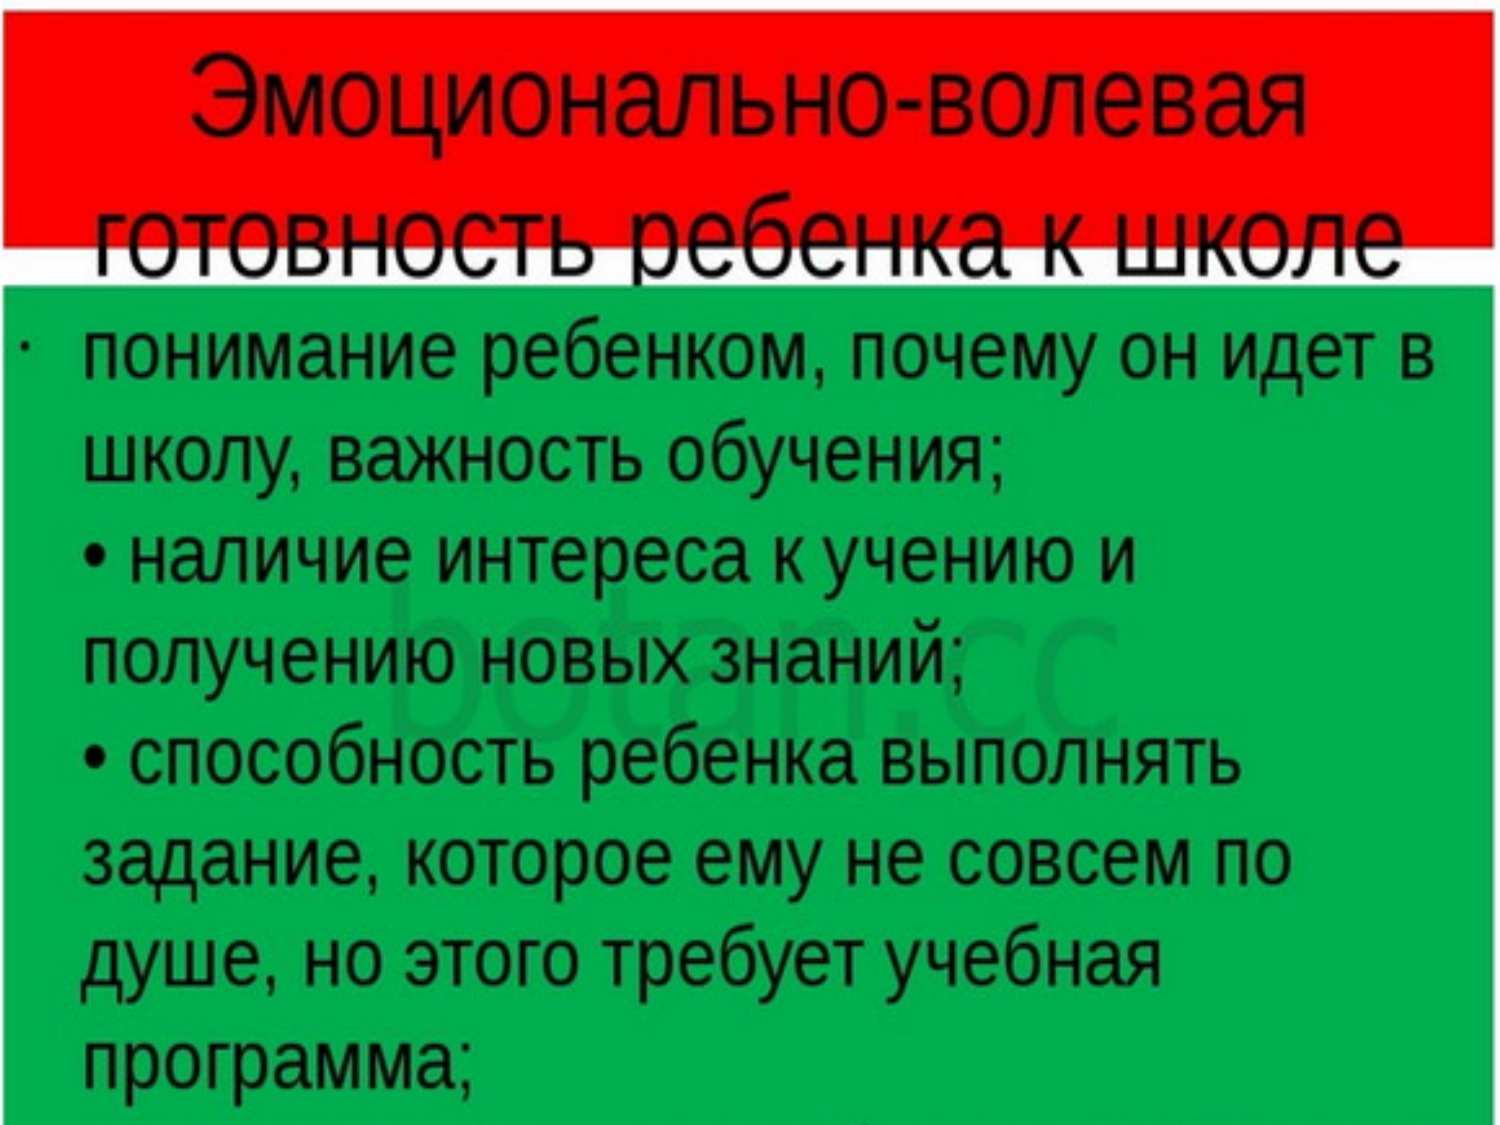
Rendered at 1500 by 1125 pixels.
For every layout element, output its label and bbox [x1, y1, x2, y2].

list [0, 0, 1500, 1125]
